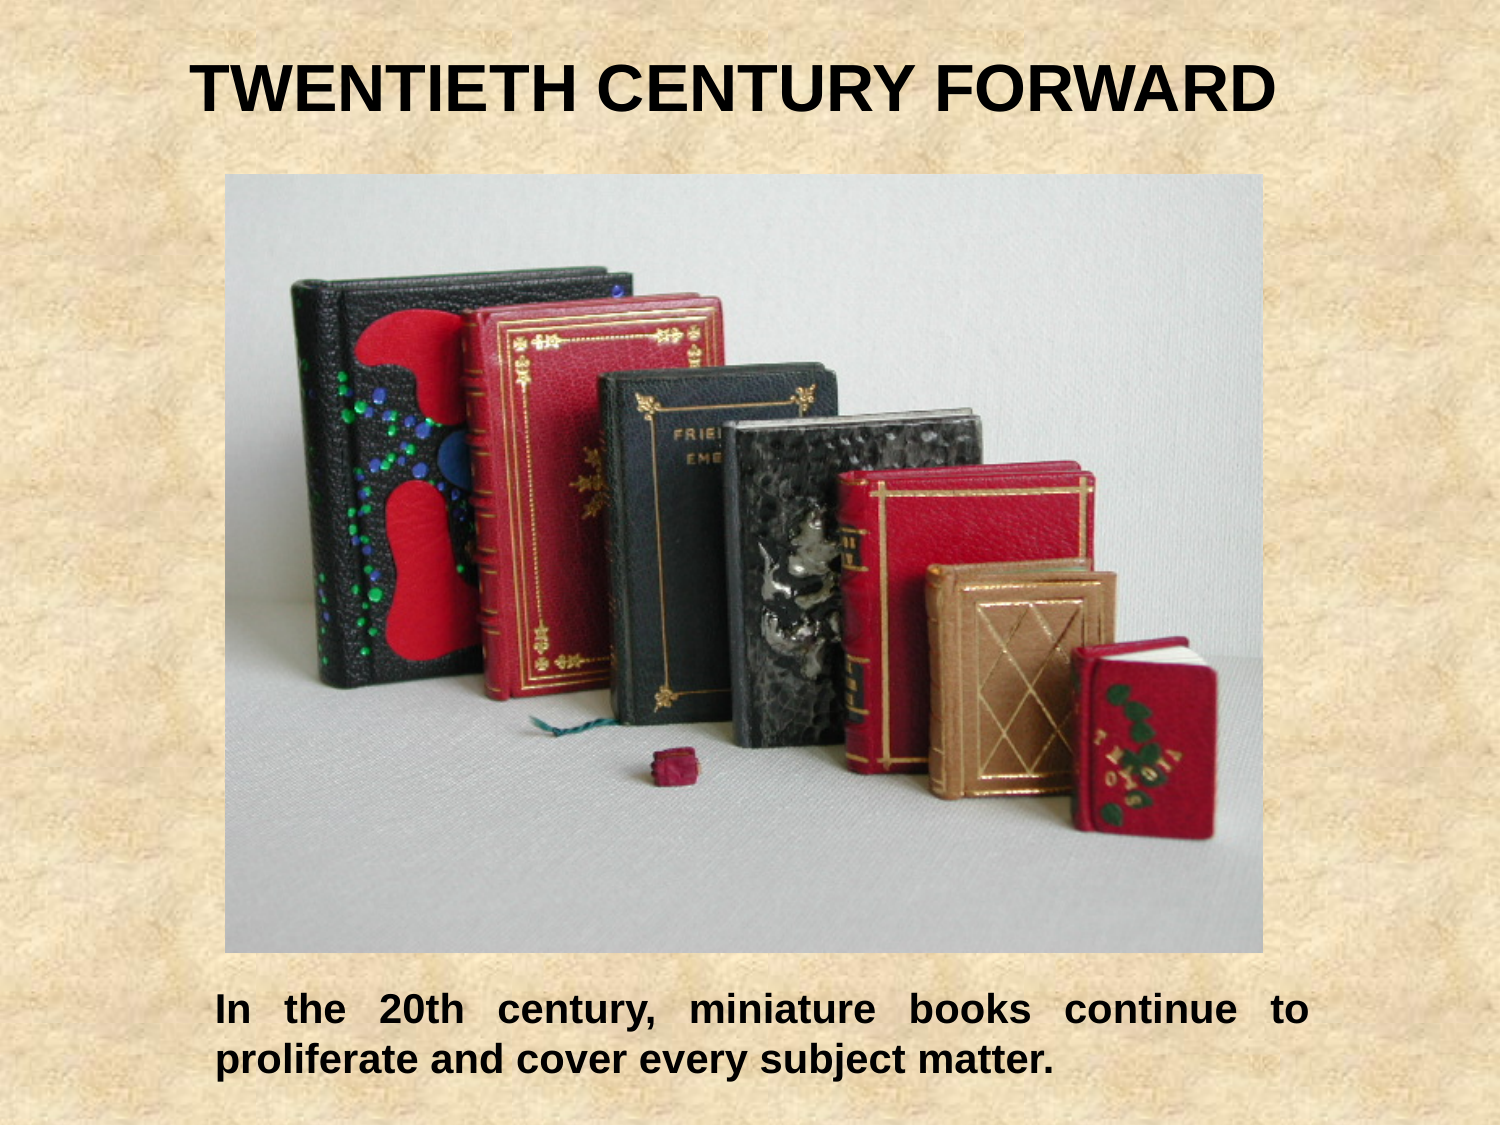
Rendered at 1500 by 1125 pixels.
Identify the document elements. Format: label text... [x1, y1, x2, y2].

picture [0, 0, 1500, 1125]
text_box In the 20th century, miniature books continue to proliferate and cover every subject matter. [124, 974, 1325, 1090]
text_box TWENTIETH CENTURY FORWARD [174, 37, 1375, 213]
